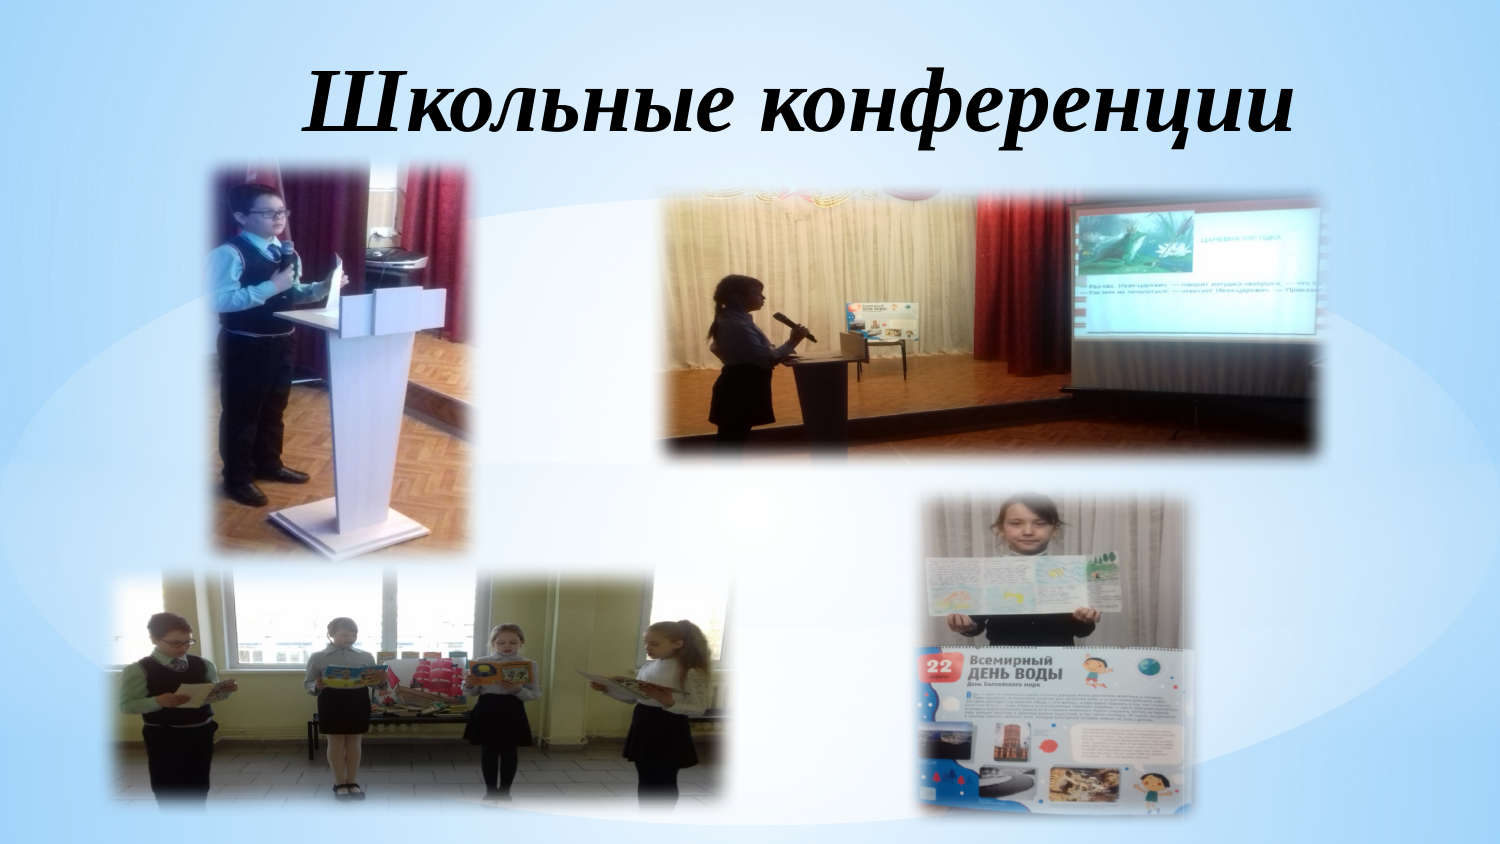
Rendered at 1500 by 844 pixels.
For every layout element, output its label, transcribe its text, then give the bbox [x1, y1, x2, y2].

text_box Школьные конференции [100, 32, 1500, 157]
picture [905, 481, 1206, 828]
picture [96, 152, 739, 819]
picture [648, 182, 1334, 472]
